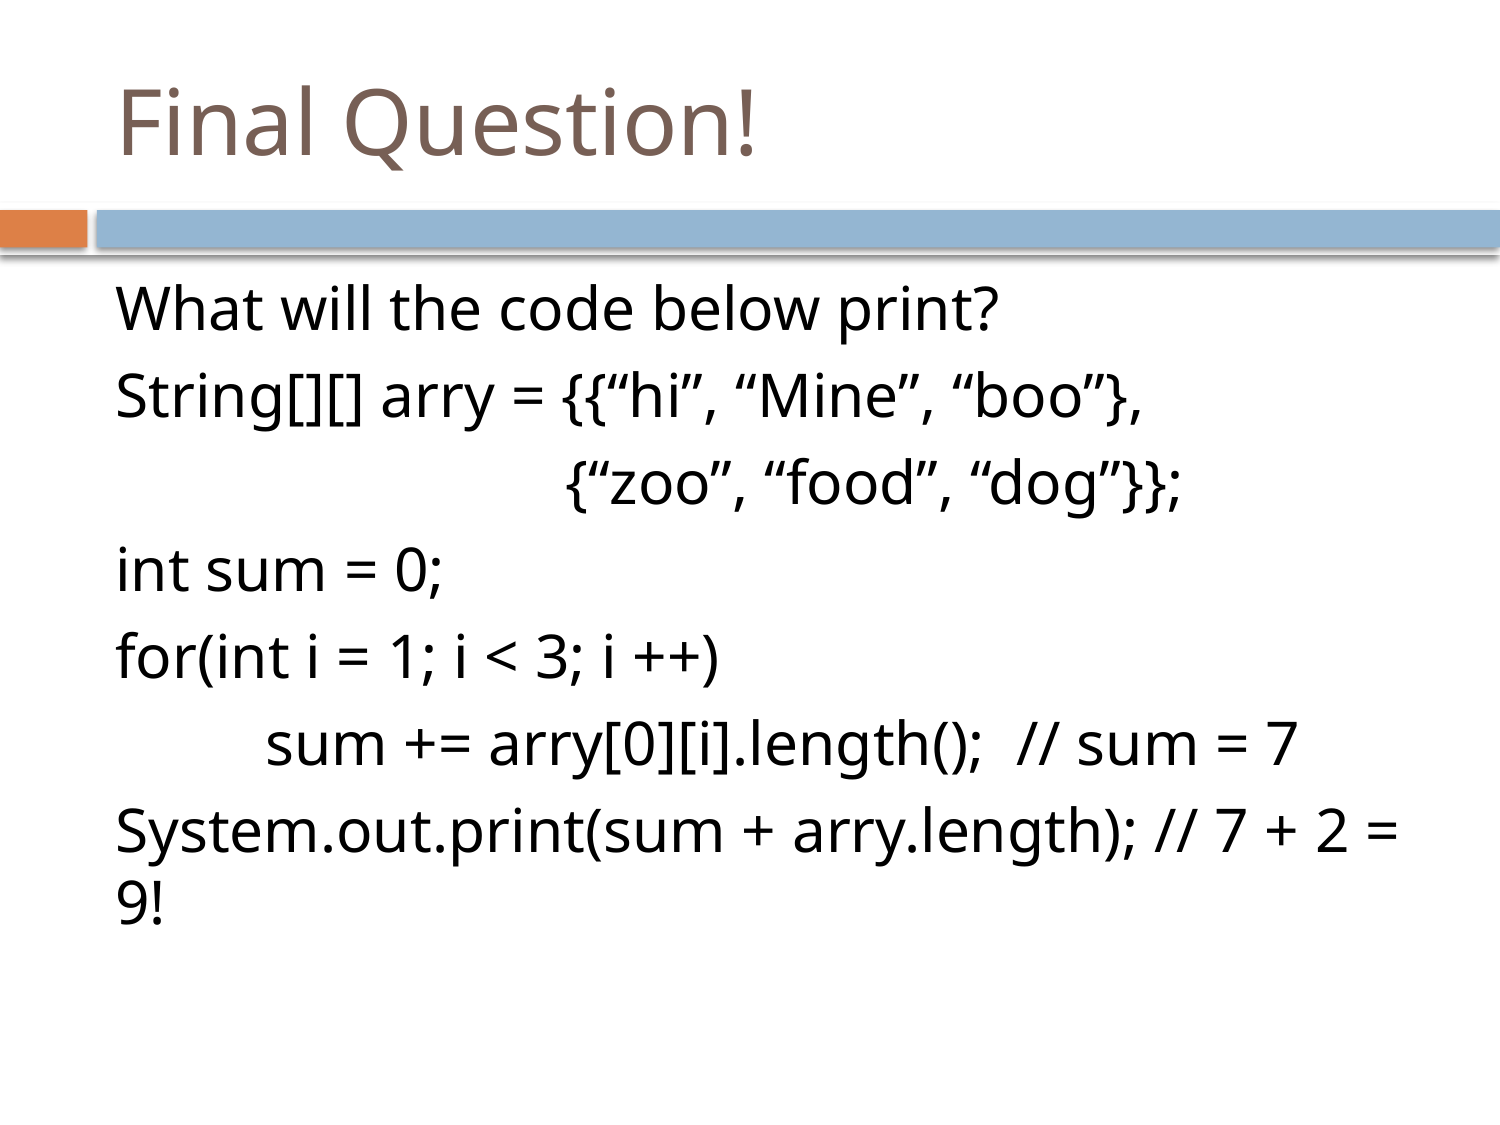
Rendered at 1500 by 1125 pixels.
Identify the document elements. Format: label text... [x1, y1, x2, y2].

title Final Question! [100, 37, 1438, 200]
list What will the code below print? String[][] arry = {{“hi”, “Mine”, “boo”}, {“zoo”, “food”, “dog”}}; int sum = 0; for(int i = 1; i < 3; i ++) sum += arry[0][i].length(); // sum = 7 System.out.print(sum + arry.length); // 7 + 2 = 9! [100, 262, 1438, 1000]
